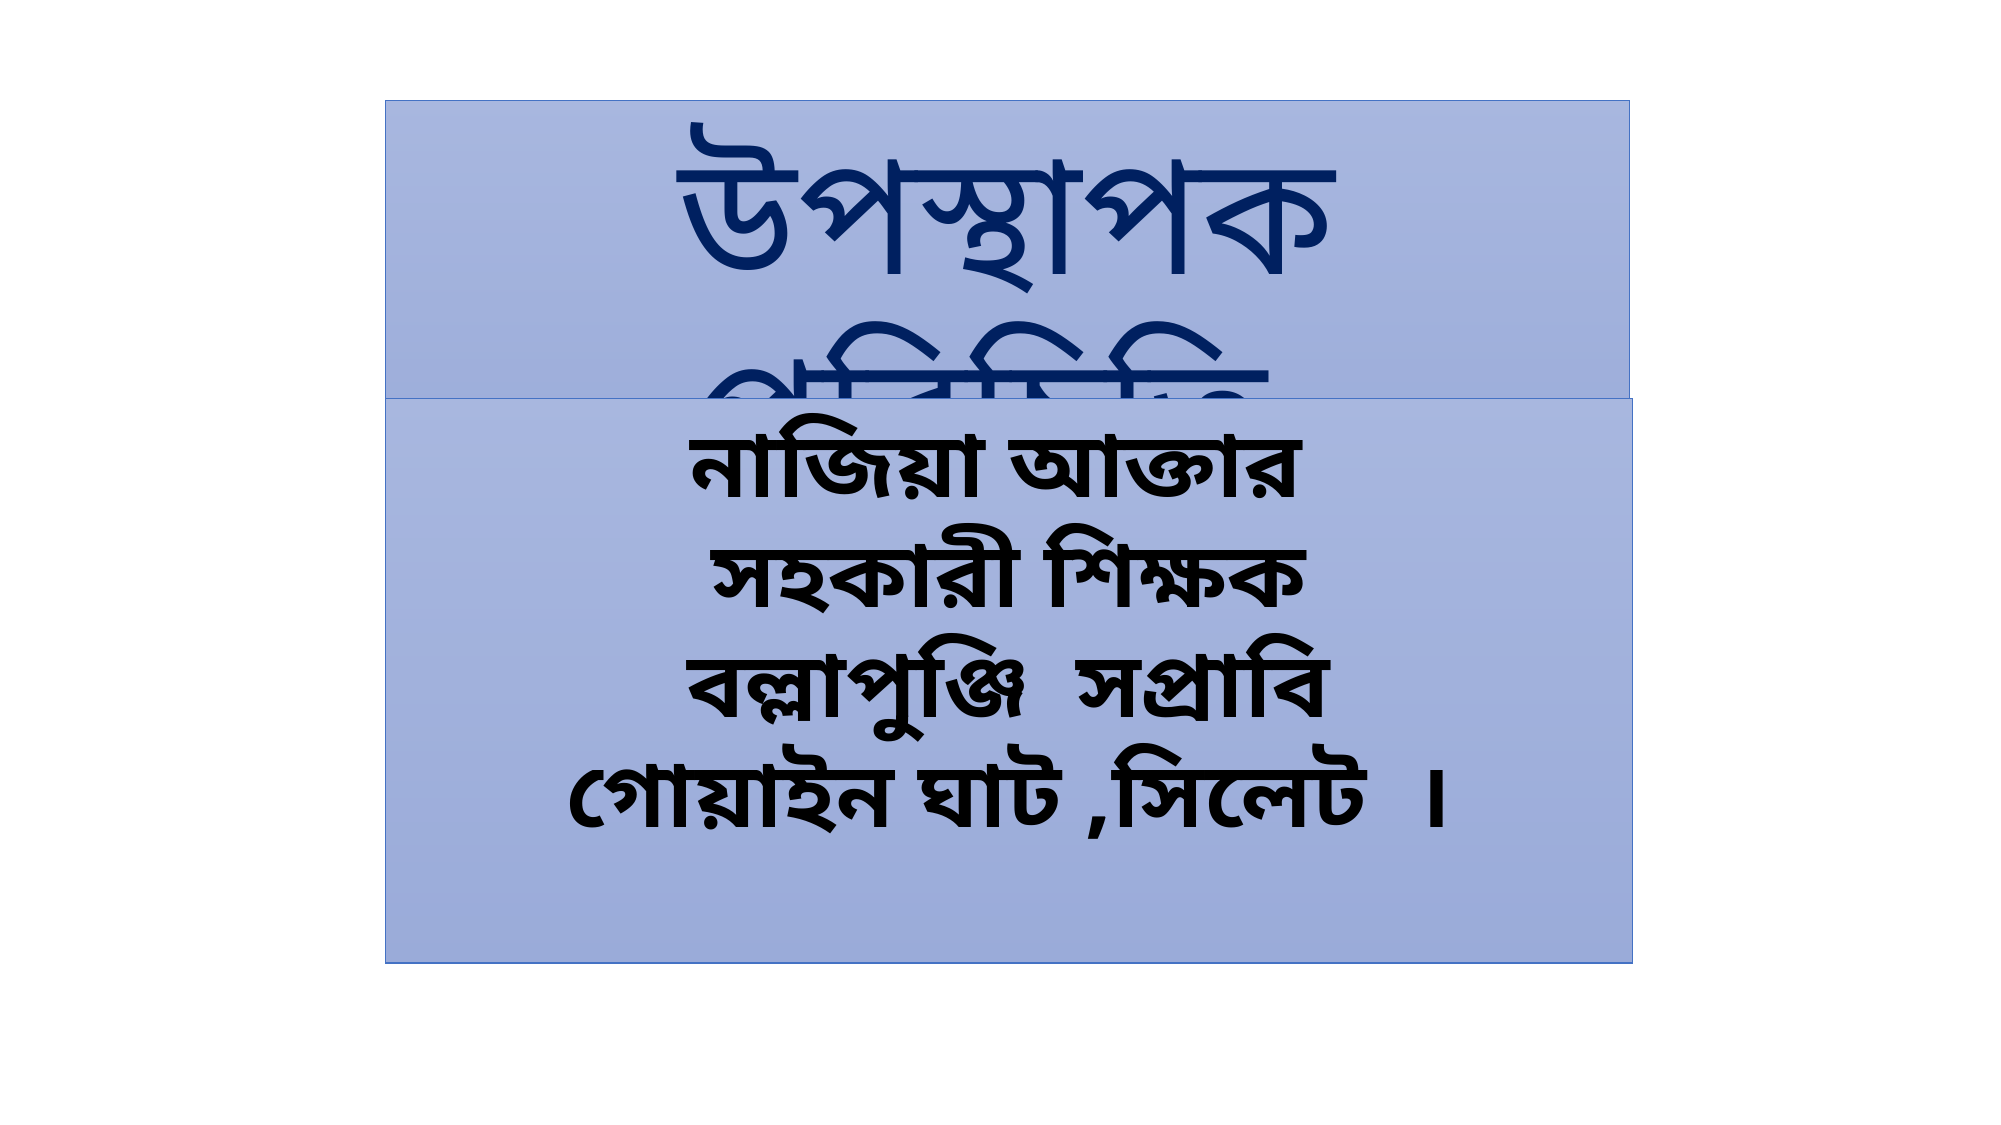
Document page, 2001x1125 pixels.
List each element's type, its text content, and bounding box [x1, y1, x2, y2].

text_box উপস্থাপক পরিচিতি [385, 100, 1630, 398]
text_box নাজিয়া আক্তার সহকারী শিক্ষক বল্লাপুঞ্জি সপ্রাবি গোয়াইন ঘাট ,সিলেট । [385, 398, 1633, 964]
